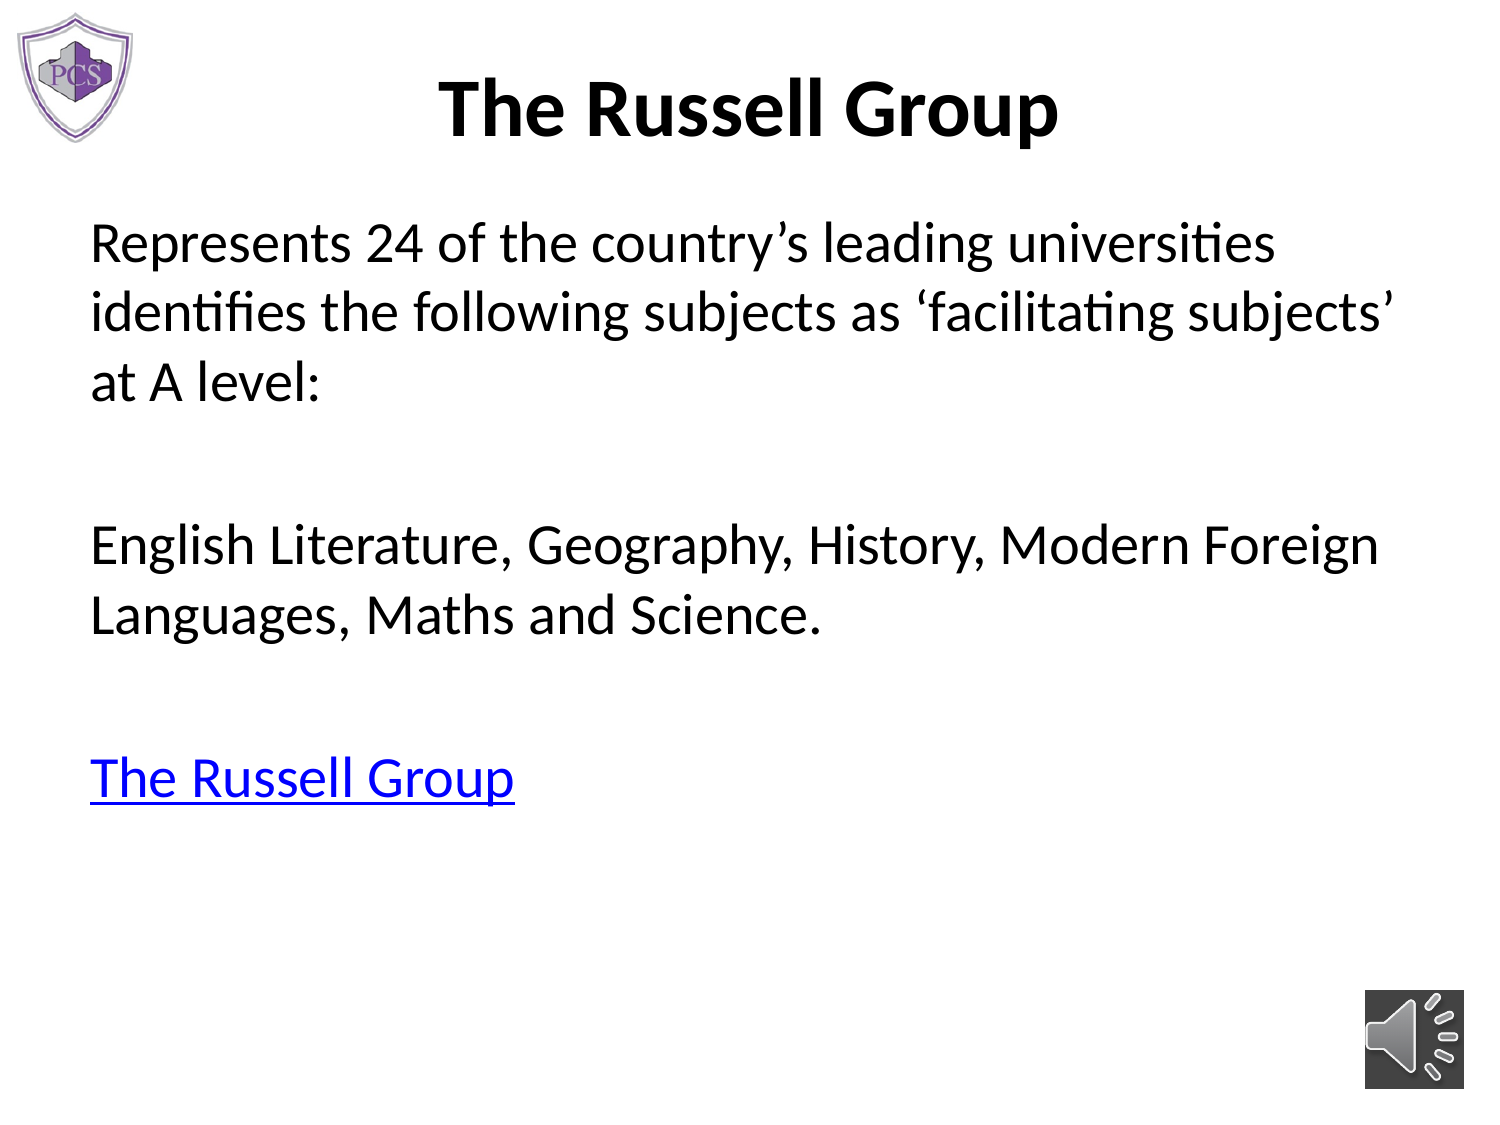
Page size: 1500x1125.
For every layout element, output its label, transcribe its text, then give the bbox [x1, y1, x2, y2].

title The Russell Group [75, 45, 1425, 161]
picture [1364, 989, 1465, 1090]
list Represents 24 of the country’s leading universities identifies the following subjects as ‘facilitating subjects’ at A level: English Literature, Geography, History, Modern Foreign Languages, Maths and Science. The Russell Group [75, 196, 1425, 1005]
picture [17, 12, 133, 144]
